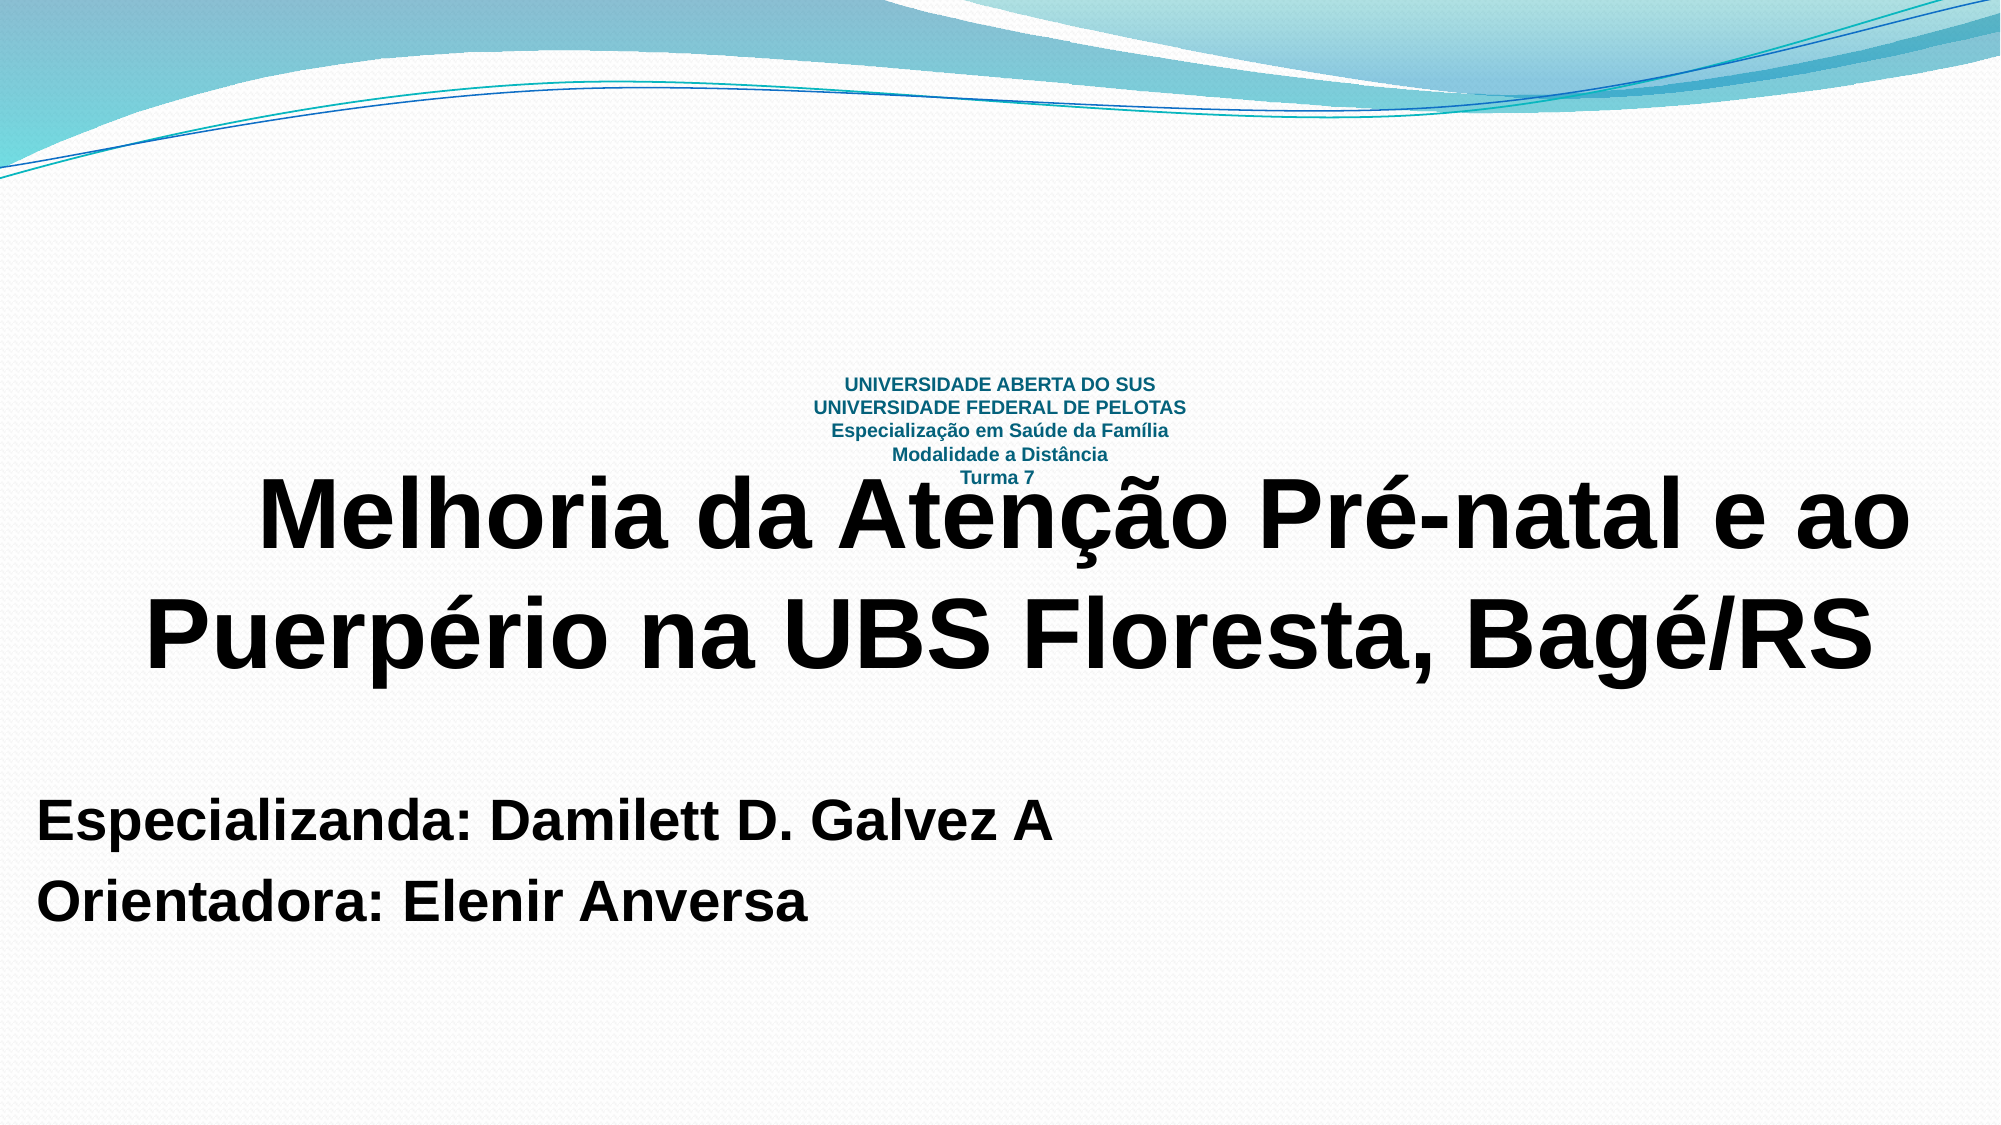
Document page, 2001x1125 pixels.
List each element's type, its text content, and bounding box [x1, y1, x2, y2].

list Melhoria da Atenção Pré-natal e ao Puerpério na UBS Floresta, Bagé/RS Especializanda: Damilett D. Galvez A Orientadora: Elenir Anversa [21, 441, 2000, 1109]
title UNIVERSIDADE ABERTA DO SUS UNIVERSIDADE FEDERAL DE PELOTAS Especialização em Saúde da Família Modalidade a Distância Turma 7 [0, 15, 2000, 509]
